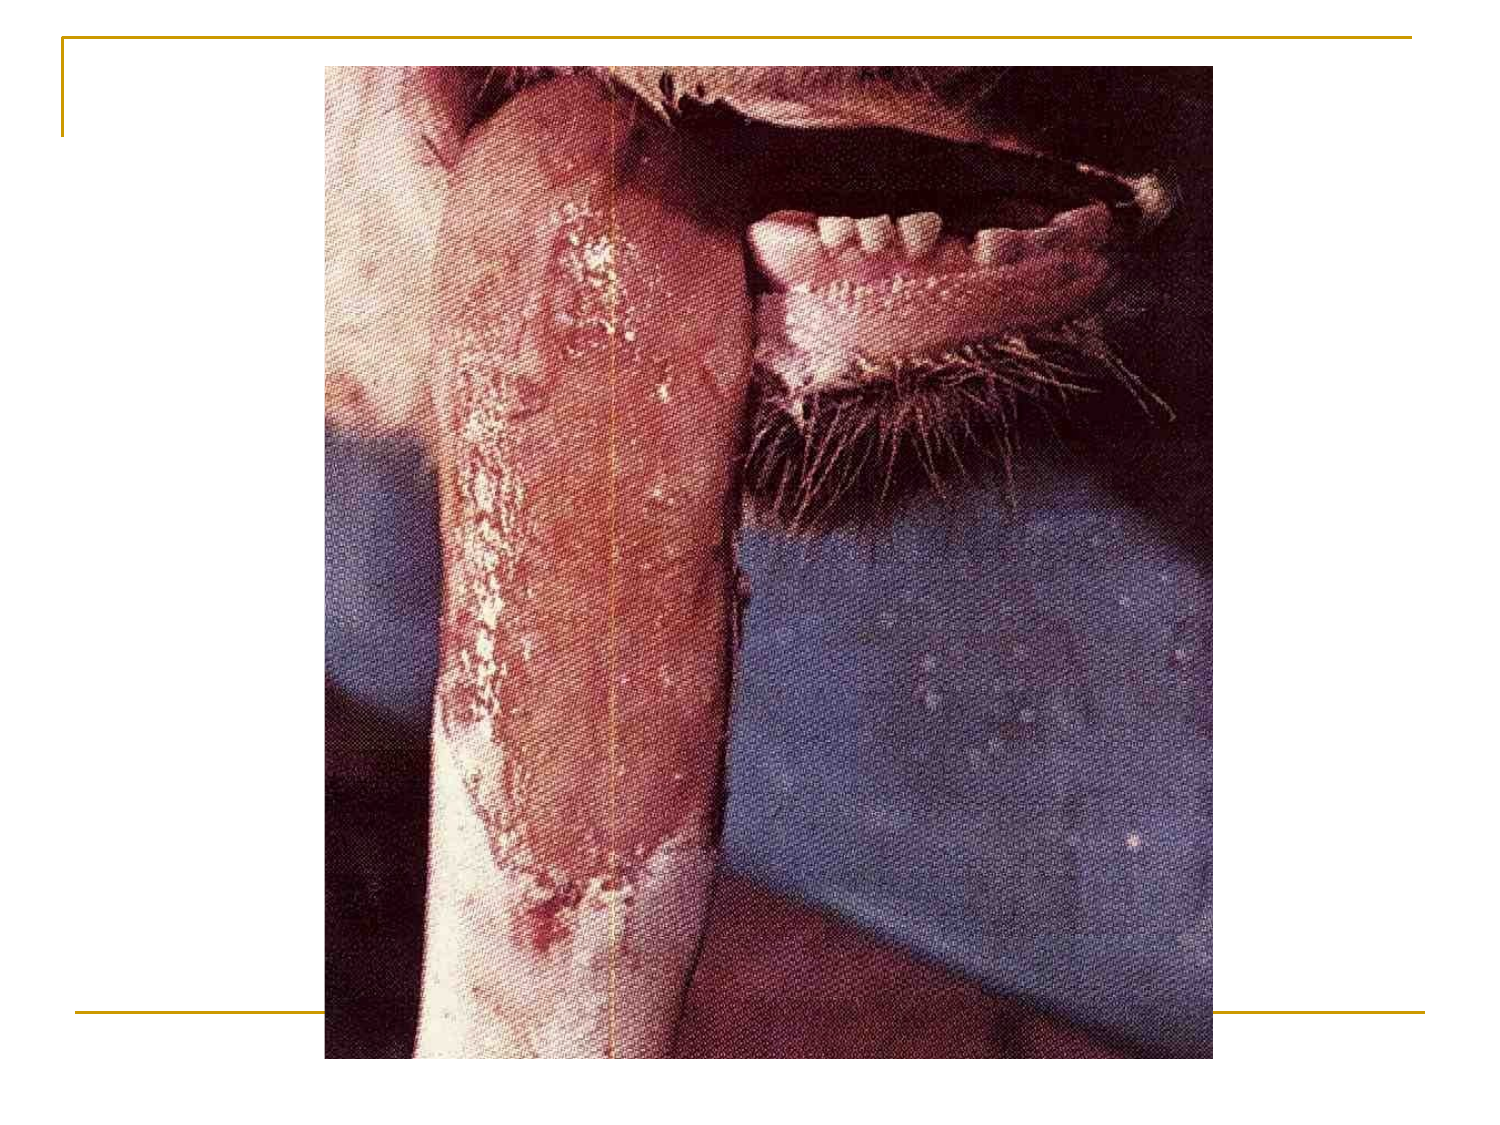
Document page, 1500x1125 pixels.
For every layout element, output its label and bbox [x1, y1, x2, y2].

text_box [324, 66, 1213, 1059]
